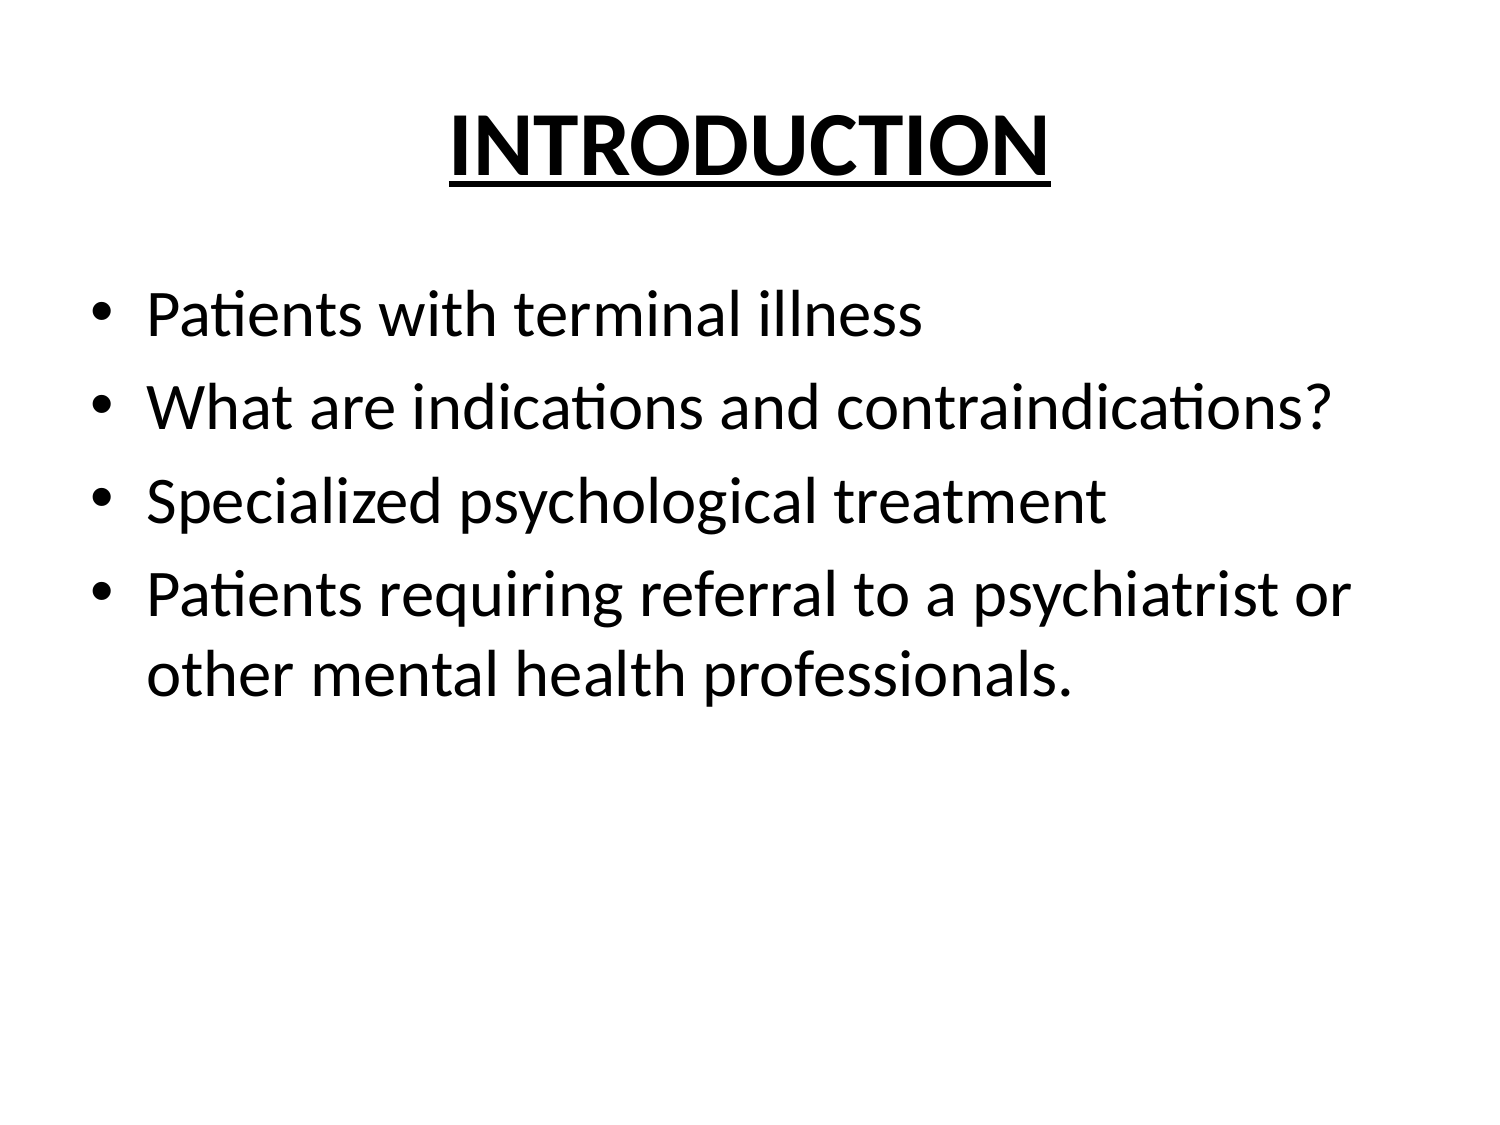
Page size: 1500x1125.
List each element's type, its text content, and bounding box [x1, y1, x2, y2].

list Patients with terminal illness What are indications and contraindications? Specialized psychological treatment Patients requiring referral to a psychiatrist or other mental health professionals. [75, 262, 1425, 1005]
title INTRODUCTION [75, 45, 1425, 233]
